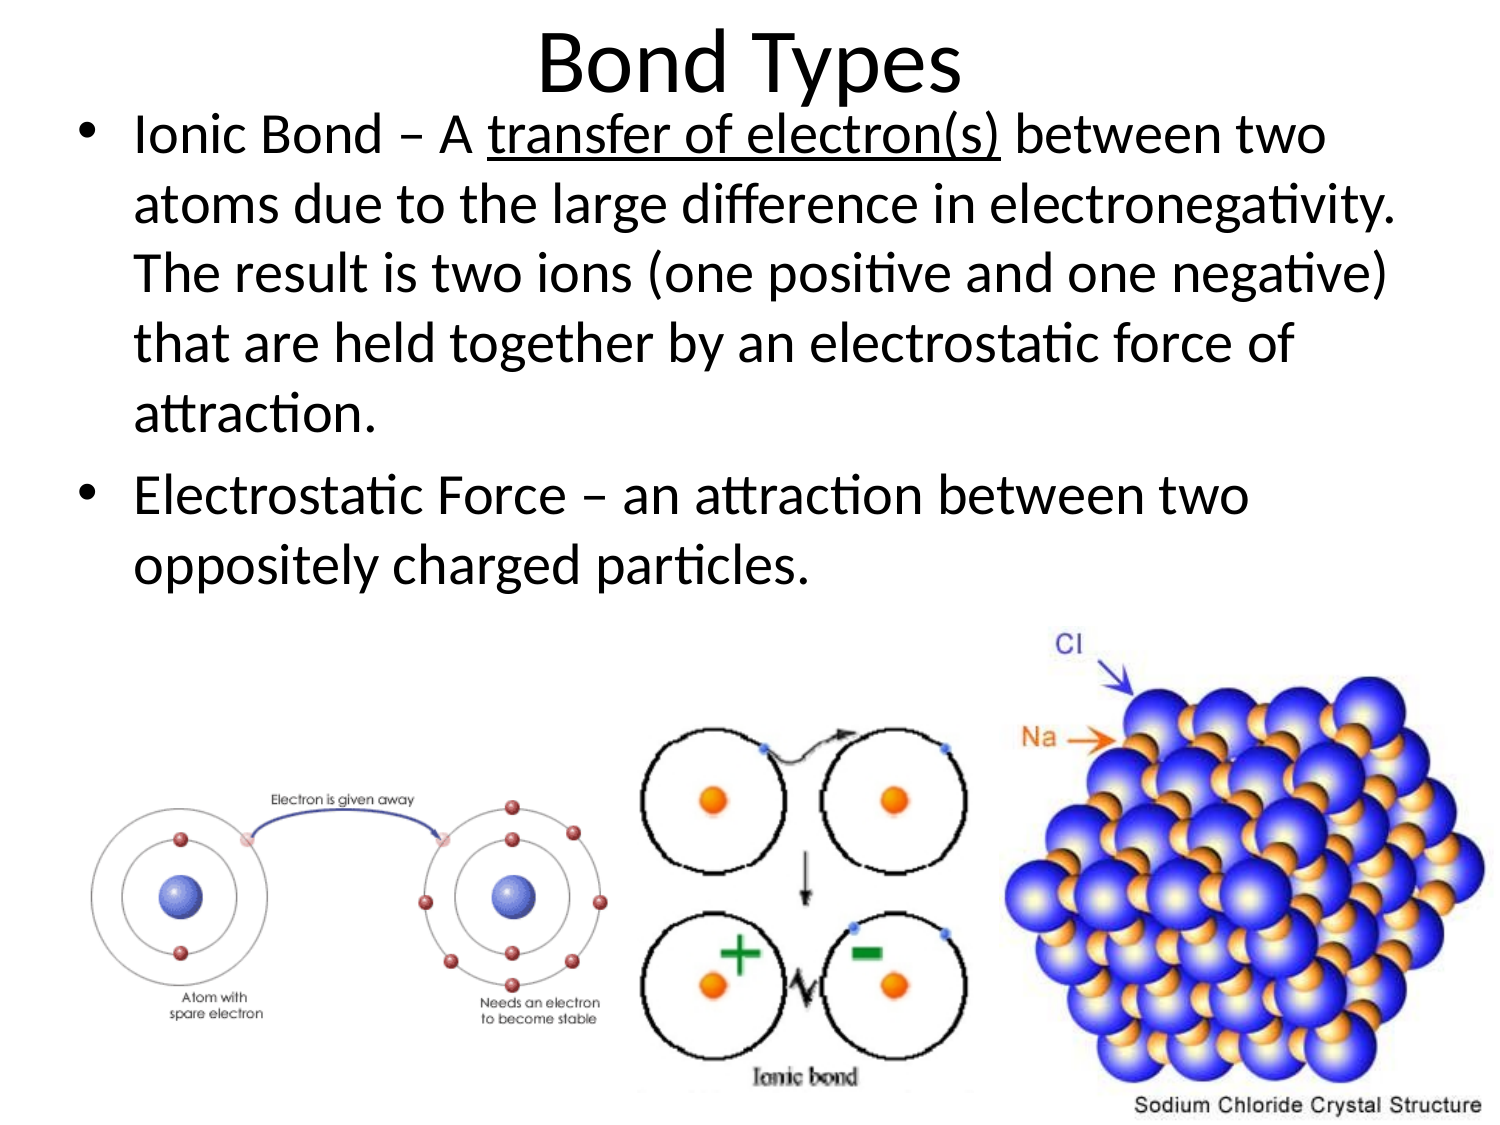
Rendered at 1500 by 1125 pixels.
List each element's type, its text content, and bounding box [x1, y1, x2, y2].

list Ionic Bond – A transfer of electron(s) between two atoms due to the large difference in electronegativity. The result is two ions (one positive and one negative) that are held together by an electrostatic force of attraction. Electrostatic Force – an attraction between two oppositely charged particles. [62, 87, 1413, 830]
title Bond Types [75, 0, 1425, 150]
picture [999, 626, 1500, 1125]
picture [637, 724, 974, 1093]
picture [74, 787, 626, 1029]
